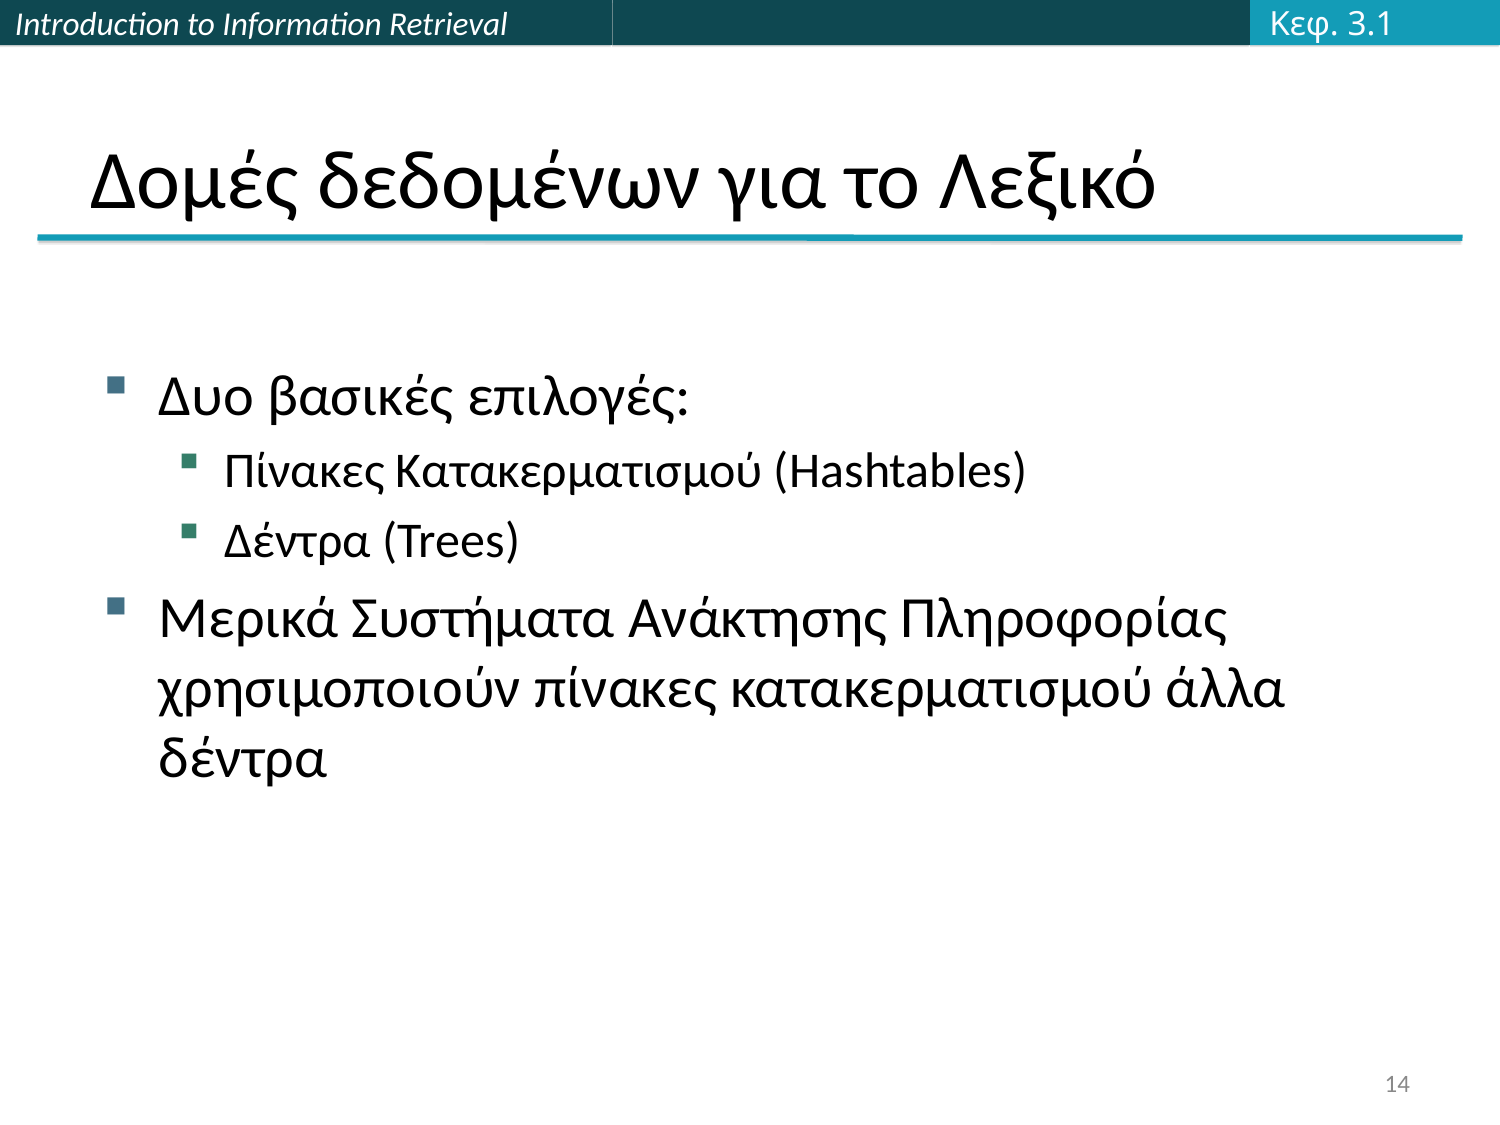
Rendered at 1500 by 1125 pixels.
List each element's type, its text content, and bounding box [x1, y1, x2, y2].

slide_number 14 [1074, 1062, 1425, 1103]
list Δυο βασικές επιλογές: Πίνακες Κατακερματισμού (Hashtables) Δέντρα (Trees) Μερικά Συστήματα Ανάκτησης Πληροφορίας χρησιμοποιούν πίνακες κατακερματισμού άλλα δέντρα [87, 349, 1388, 801]
title Δομές δεδομένων για το Λεξικό [74, 44, 1426, 233]
text_box Κεφ. 3.1 [1254, 0, 1410, 50]
